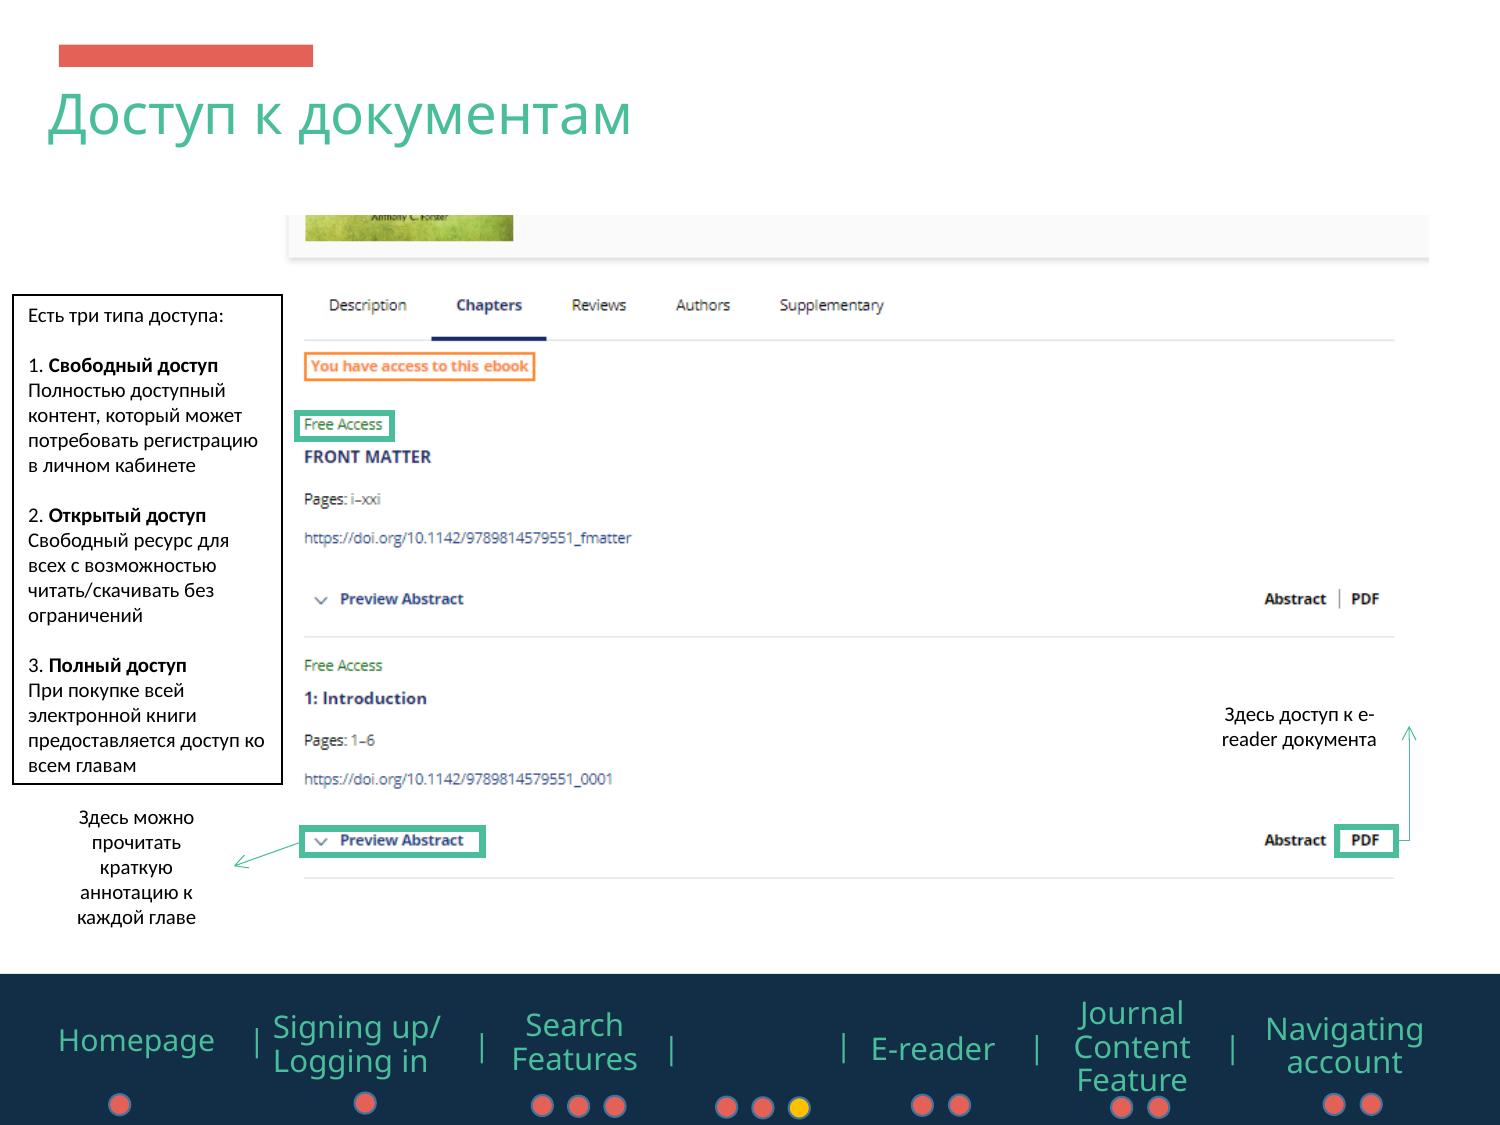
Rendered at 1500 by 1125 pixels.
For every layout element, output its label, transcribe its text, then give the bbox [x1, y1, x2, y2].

text_box [1110, 1095, 1134, 1120]
text_box [603, 1095, 627, 1119]
picture [270, 215, 1429, 897]
text_box [566, 1095, 591, 1118]
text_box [1395, 726, 1410, 841]
list Доступ к документам [33, 78, 1447, 162]
text_box [1147, 1095, 1171, 1119]
text_box [947, 1095, 972, 1117]
text_box Здесь можно прочитать краткую аннотацию к каждой главе [39, 796, 234, 936]
text_box [530, 1095, 554, 1118]
text_box [1322, 1095, 1346, 1117]
text_box [353, 1095, 377, 1115]
text_box Есть три типа доступа: 1. Свободный доступ Полностью доступный контент, который может потребовать регистрацию в личном кабинете 2. Открытый доступ Свободный ресурс для всех с возможностью читать/скачивать без ограничений 3. Полный доступ При покупке всей электронной книги предоставляется доступ ко всем главам [12, 294, 270, 785]
text_box [751, 1096, 775, 1120]
text_box [1359, 1095, 1383, 1116]
text_box [787, 1096, 811, 1120]
text_box [0, 973, 1500, 1125]
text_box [42, 989, 1463, 1095]
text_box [233, 841, 303, 867]
text_box [910, 1095, 935, 1117]
text_box [108, 1095, 132, 1117]
text_box [58, 44, 314, 67]
text_box [715, 1095, 739, 1119]
